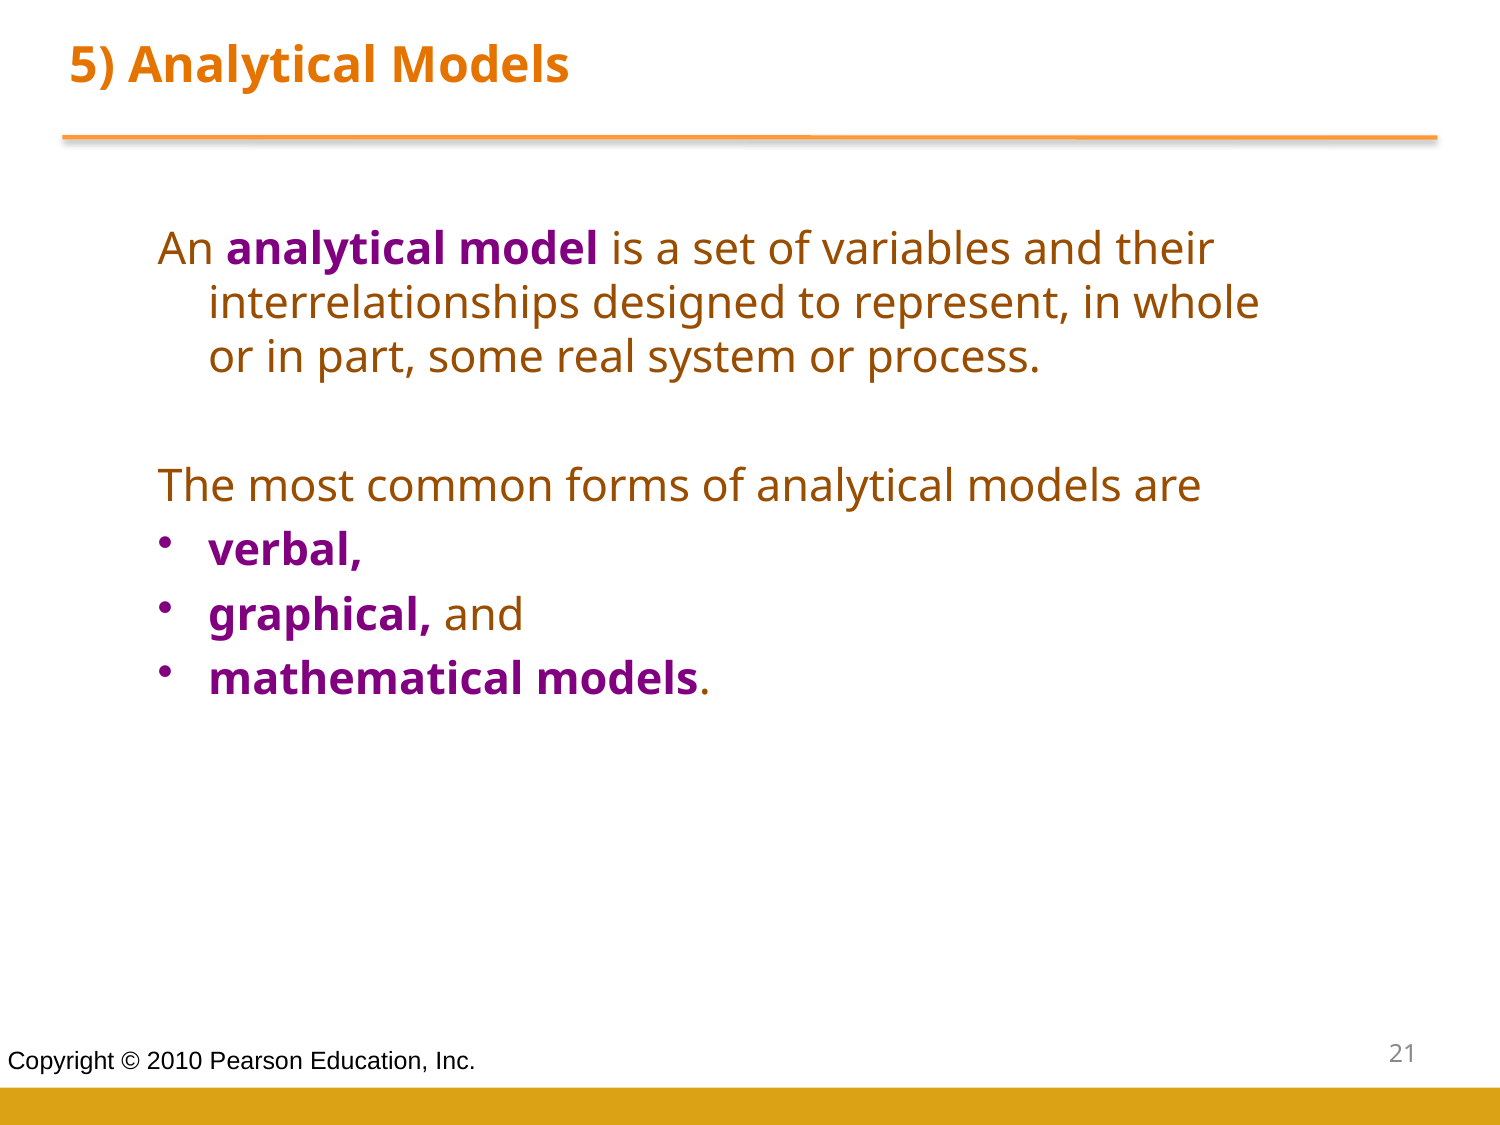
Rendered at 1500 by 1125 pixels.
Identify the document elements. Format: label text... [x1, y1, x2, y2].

slide_number 21 [1375, 1031, 1426, 1079]
list An analytical model is a set of variables and their interrelationships designed to represent, in whole or in part, some real system or process. The most common forms of analytical models are verbal, graphical, and mathematical models. [149, 211, 1326, 738]
title 5) Analytical Models [61, 24, 1468, 155]
